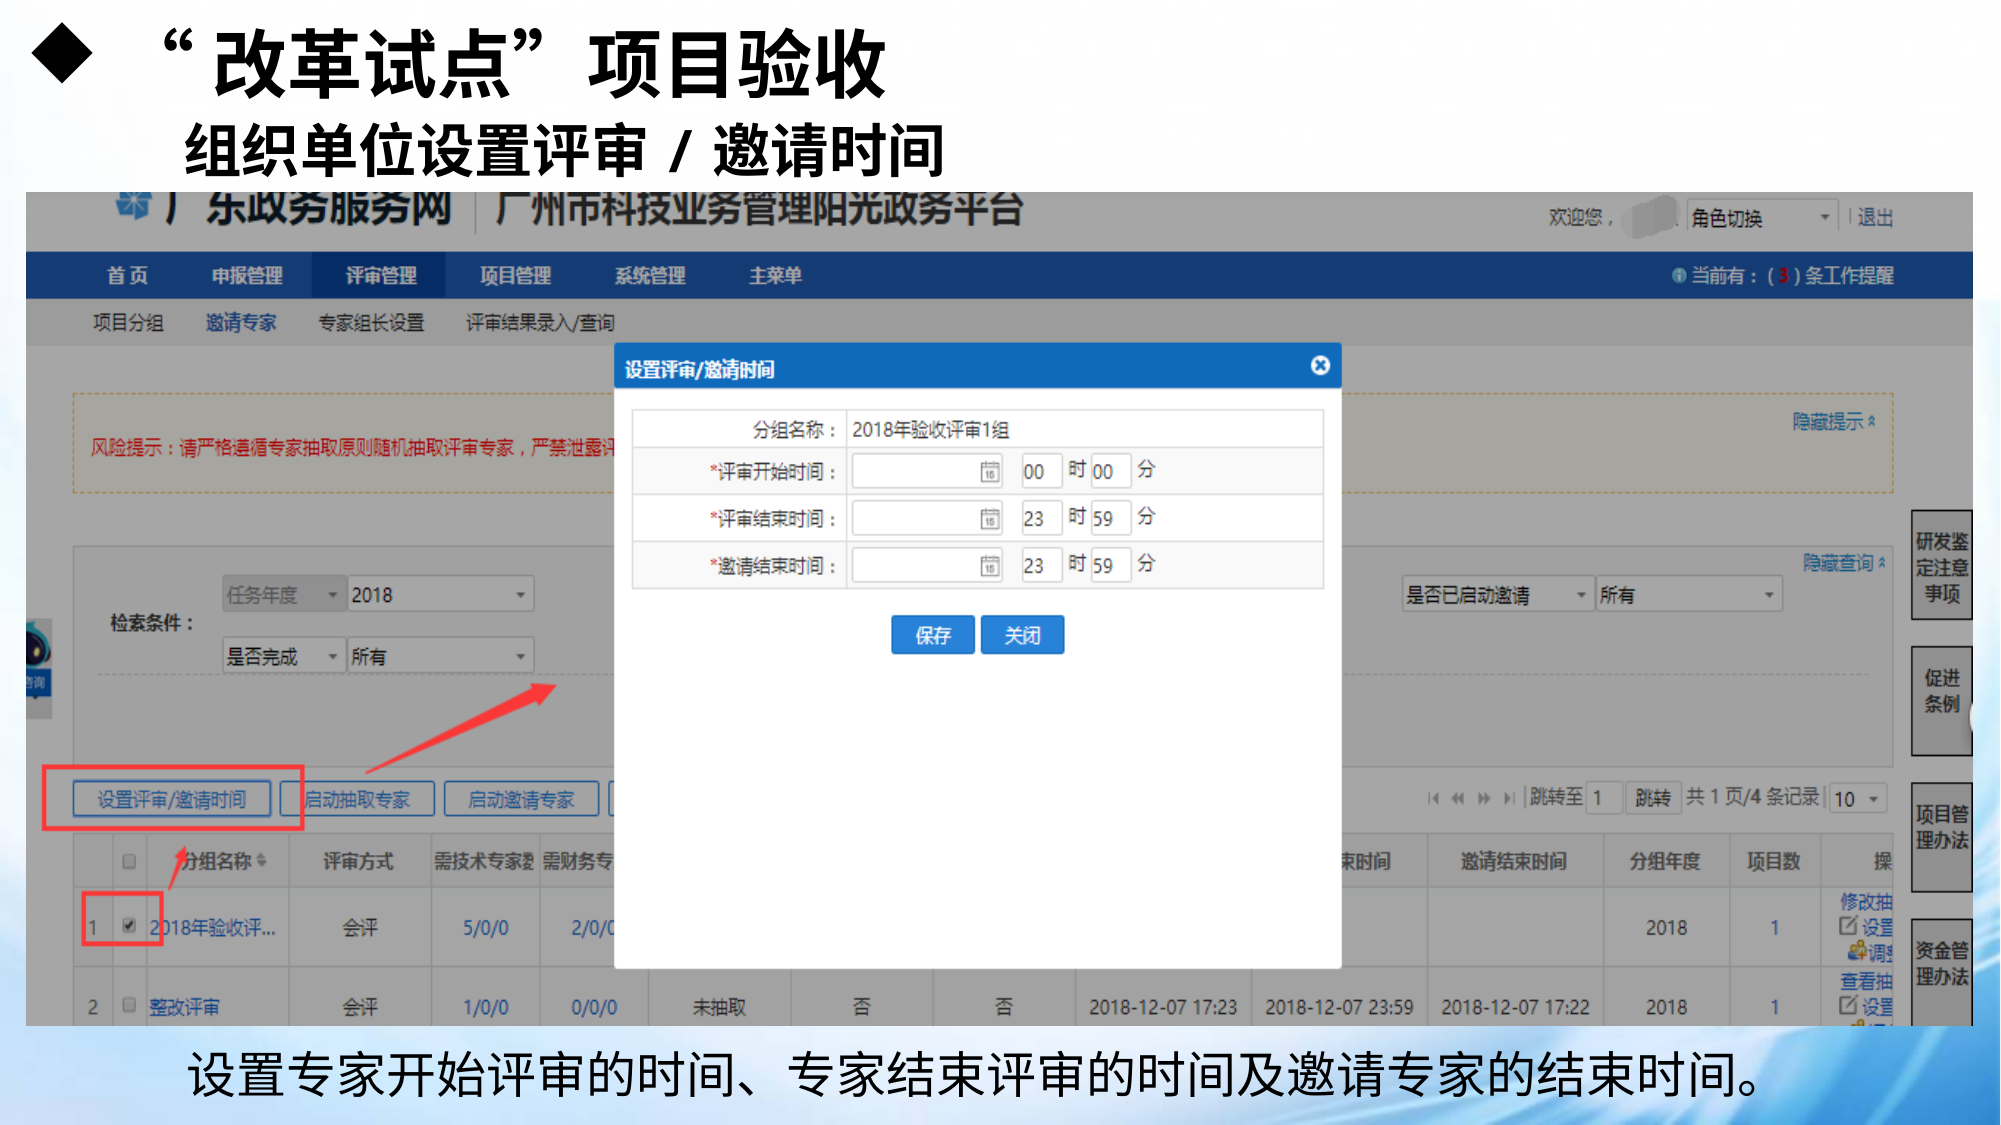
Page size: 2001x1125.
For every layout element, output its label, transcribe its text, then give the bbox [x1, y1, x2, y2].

text_box “改革试点”项目验收 [10, 9, 977, 116]
text_box 设置专家开始评审的时间、专家结束评审的时间及邀请专家的结束时间。 [171, 1036, 1770, 1111]
picture [0, 0, 2001, 1125]
text_box 组织单位设置评审/邀请时间 [168, 116, 975, 192]
